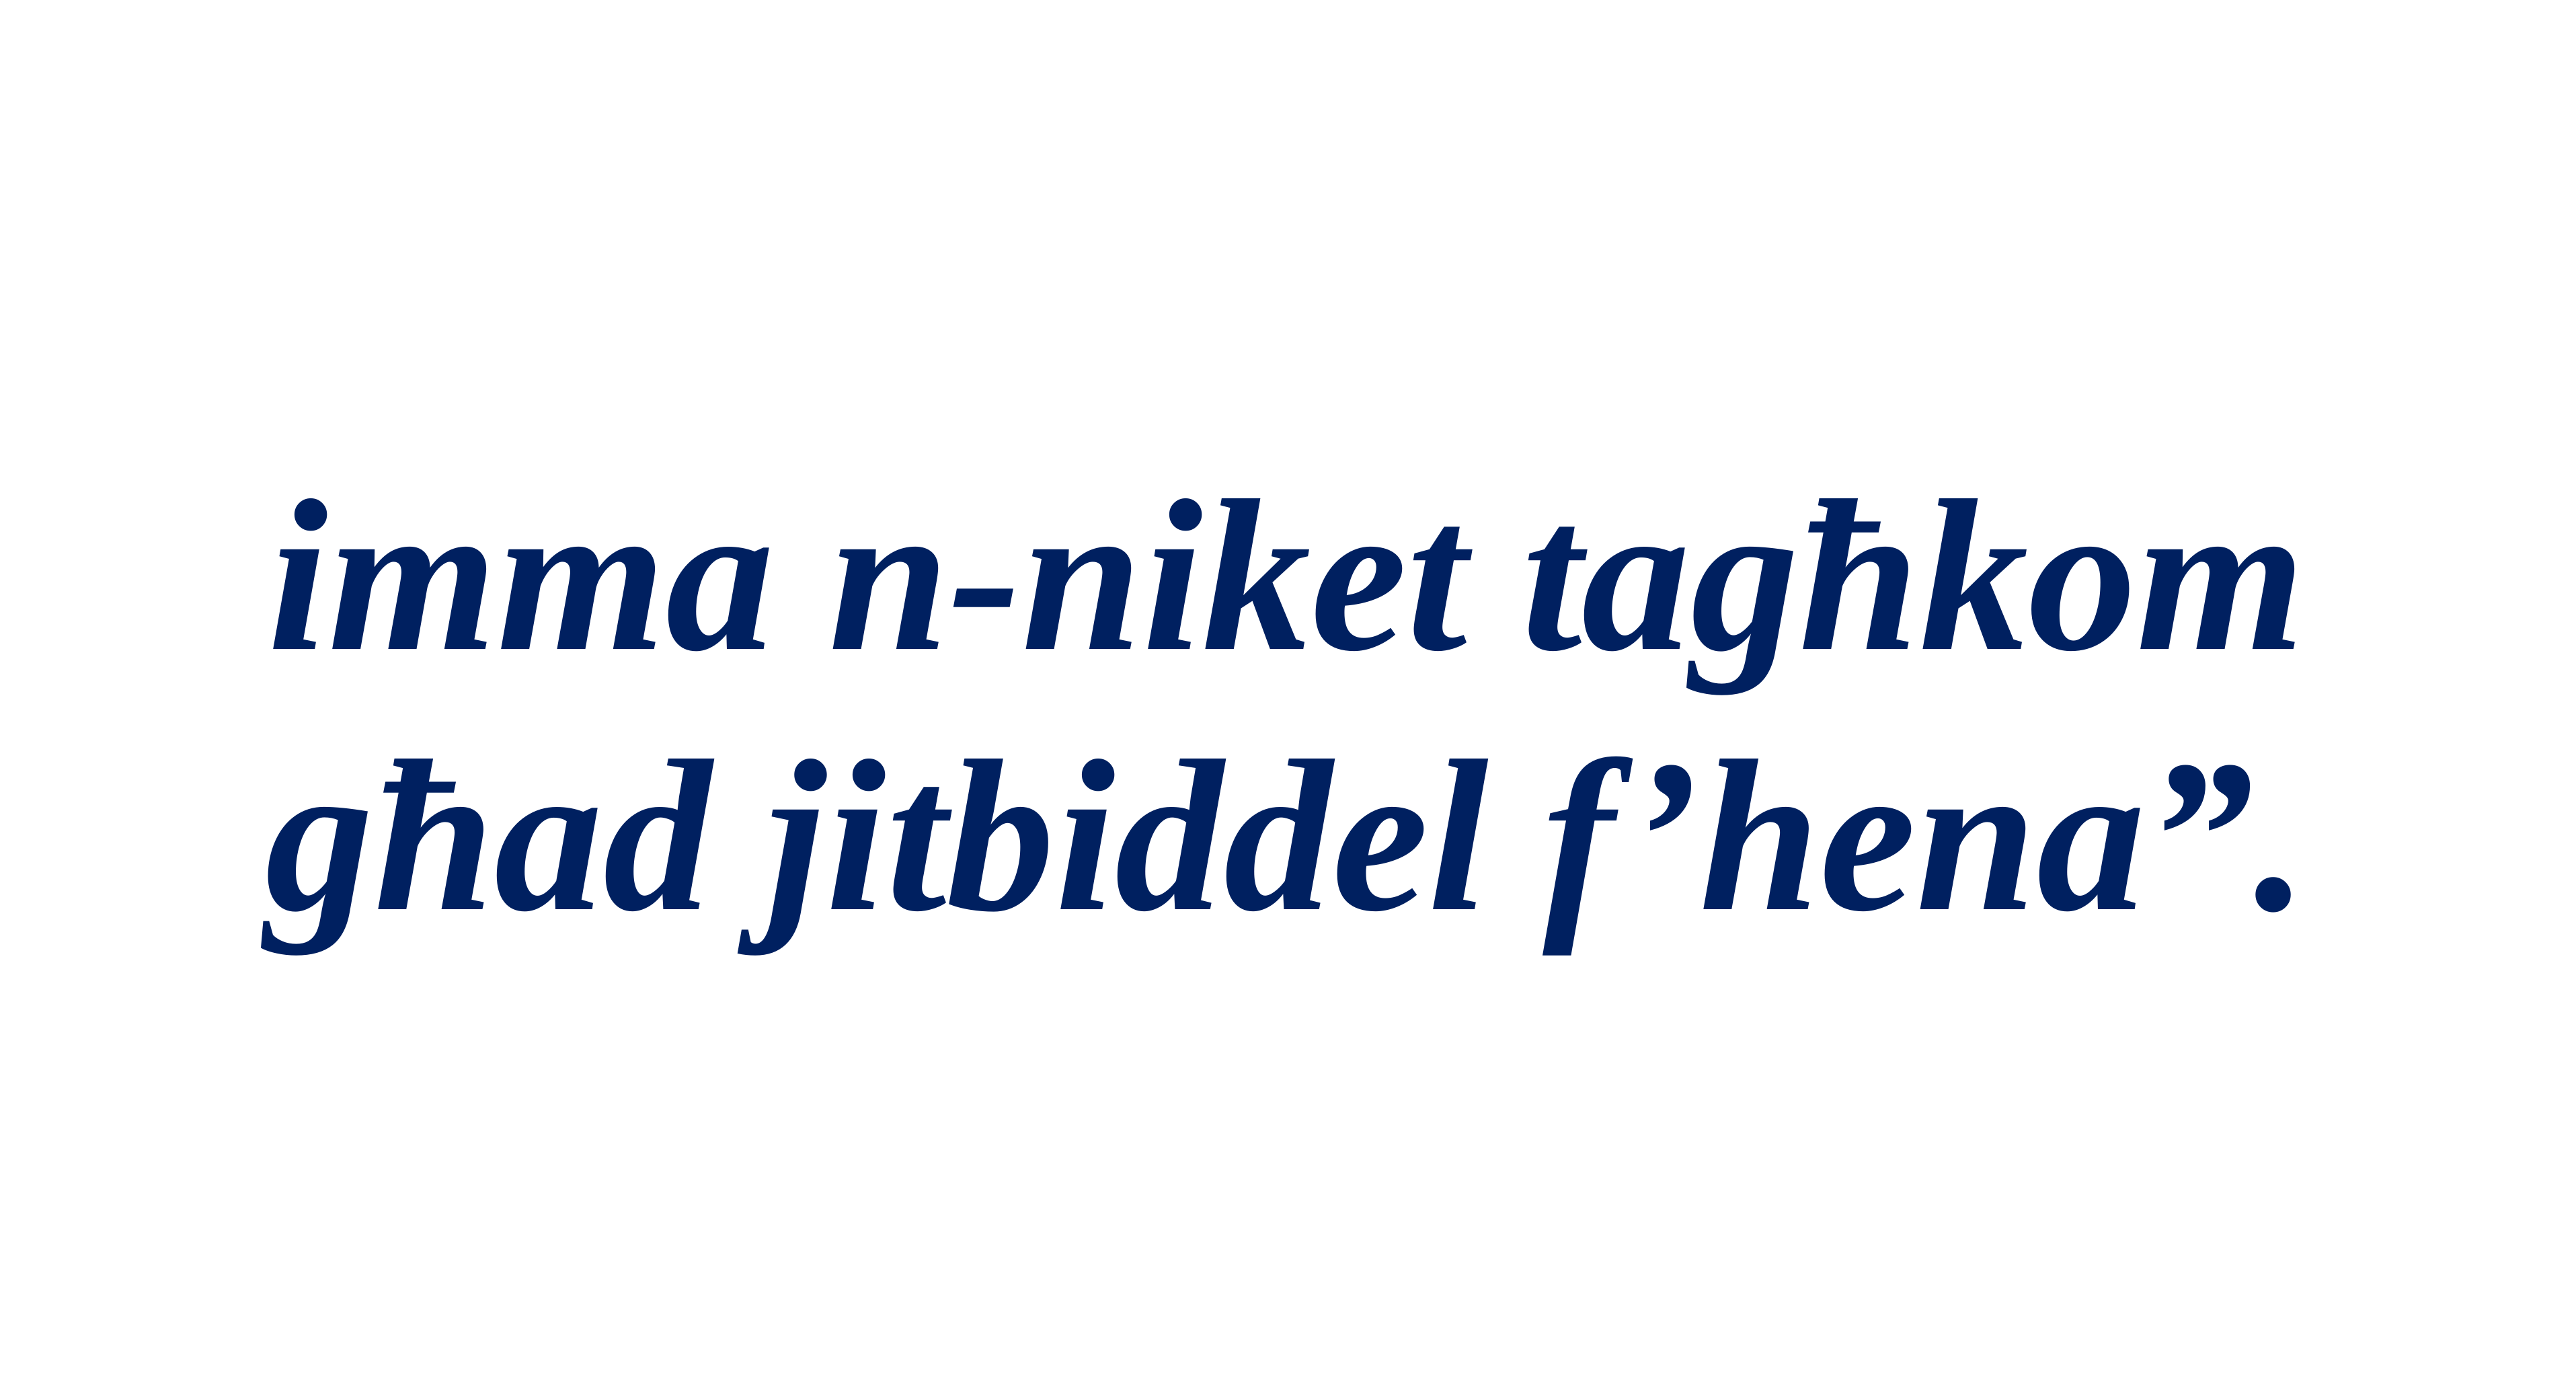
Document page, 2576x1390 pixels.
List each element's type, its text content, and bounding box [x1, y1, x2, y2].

text_box imma n-niket tagħkom għad jitbiddel f’hena”. [44, 420, 2532, 964]
